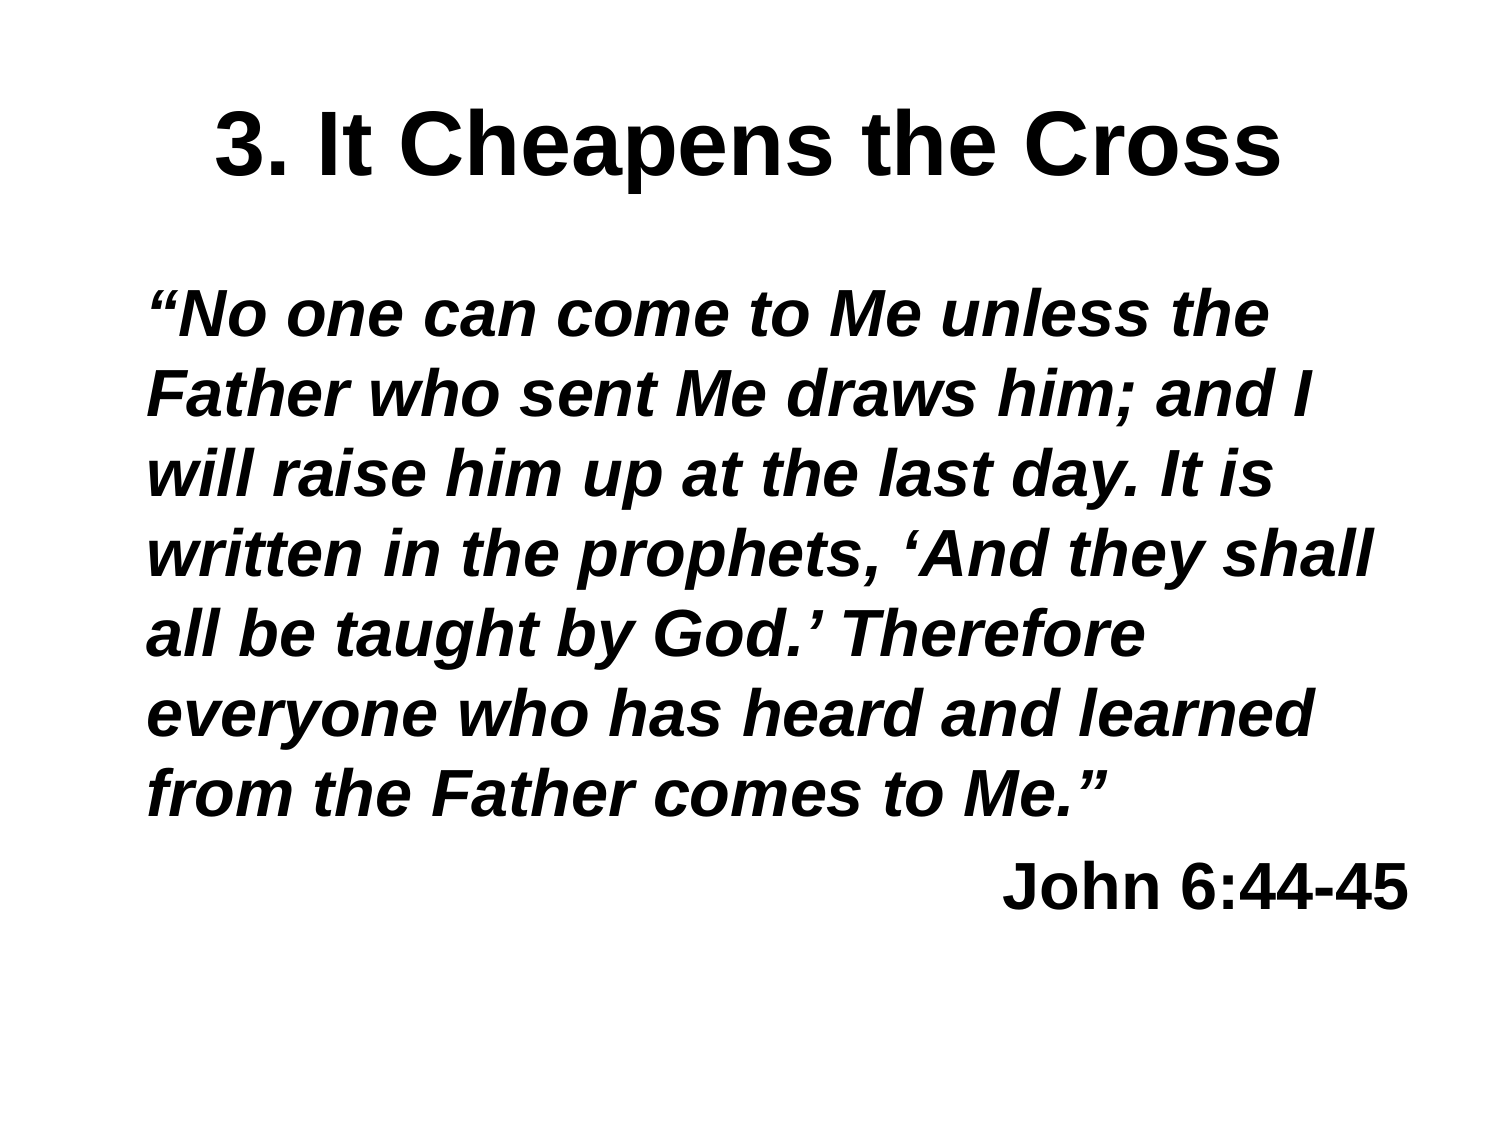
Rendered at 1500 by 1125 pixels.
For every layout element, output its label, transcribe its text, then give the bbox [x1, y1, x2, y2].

list “No one can come to Me unless the Father who sent Me draws him; and I will raise him up at the last day. It is written in the prophets, ‘And they shall all be taught by God.’ Therefore everyone who has heard and learned from the Father comes to Me.” John 6:44-45 [75, 262, 1425, 1005]
title 3. It Cheapens the Cross [75, 45, 1425, 233]
